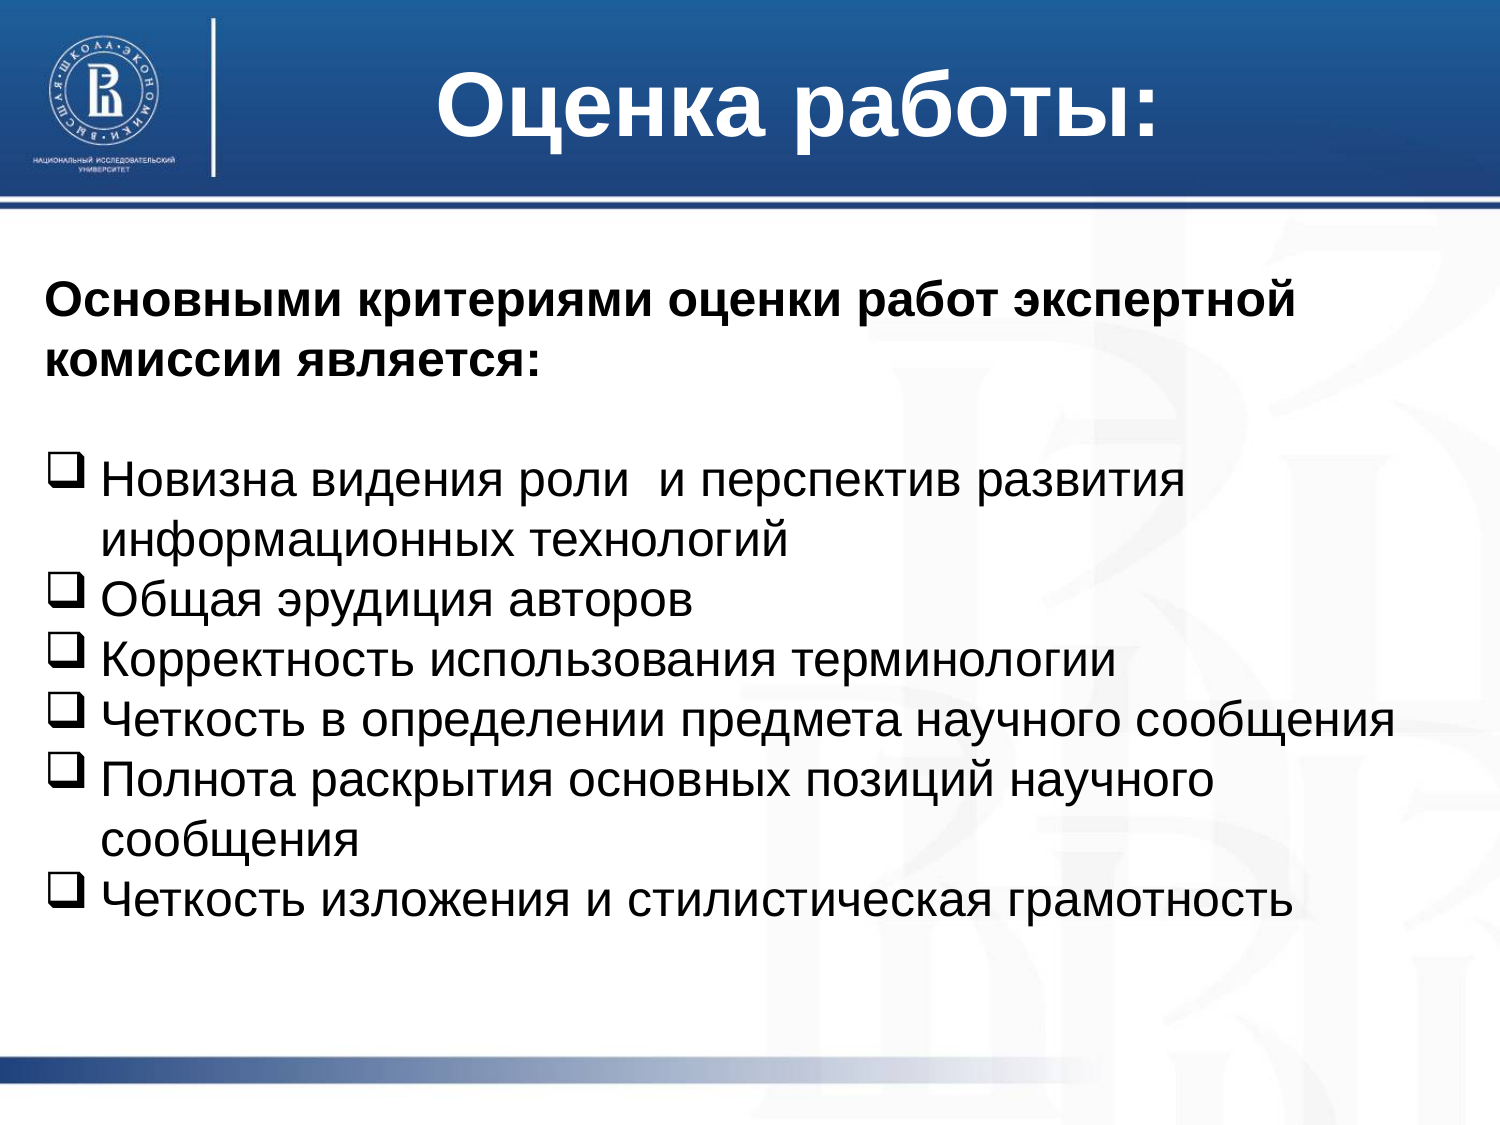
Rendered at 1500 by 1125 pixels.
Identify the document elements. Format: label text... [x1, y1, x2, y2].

title Оценка работы: [123, 5, 1474, 194]
picture [0, 0, 1500, 1125]
text_box Основными критериями оценки работ экспертной комиссии является: Новизна видения роли и перспектив развития информационных технологий Общая эрудиция авторов Корректность использования терминологии Четкость в определении предмета научного сообщения Полнота раскрытия основных позиций научного сообщения Четкость изложения и стилистическая грамотность [29, 259, 1500, 935]
